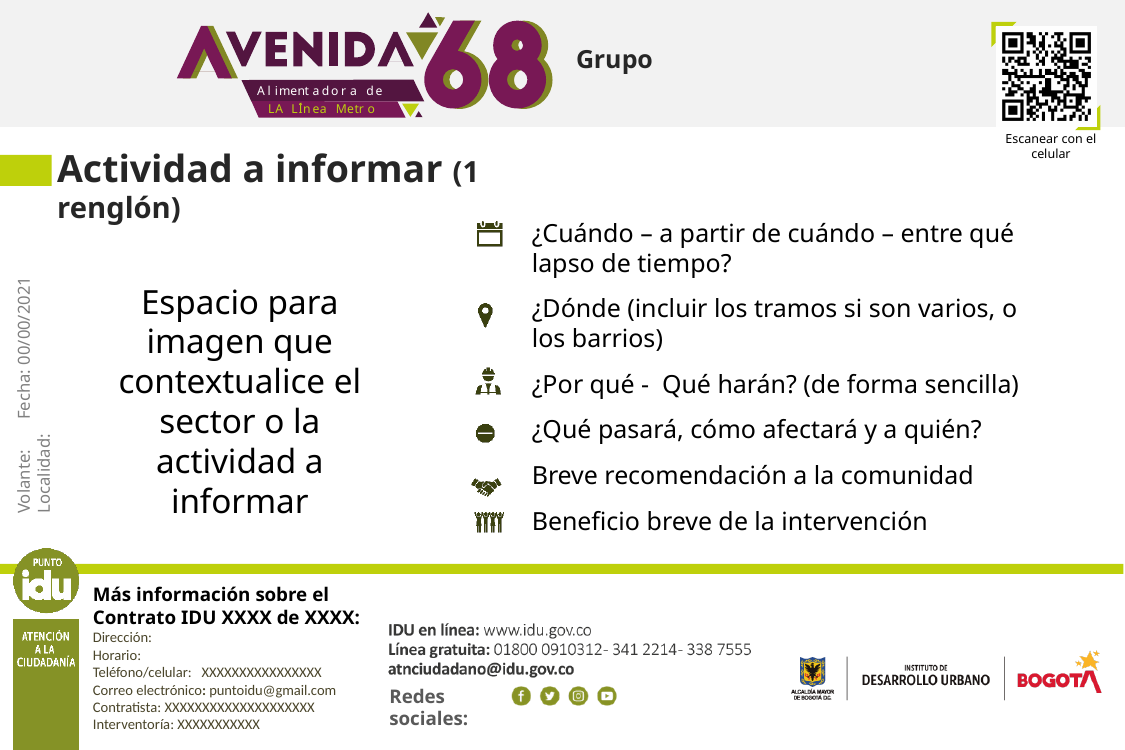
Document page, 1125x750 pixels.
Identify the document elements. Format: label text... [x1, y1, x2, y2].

text_box Más información sobre el Contrato IDU XXXX de XXXX: Dirección: Horario: Teléfono/celular: XXXXXXXXXXXXXXXX Correo electrónico: puntoidu@gmail.com Contratista: XXXXXXXXXXXXXXXXXXXX Interventoría: XXXXXXXXXXX [78, 575, 520, 750]
picture [471, 365, 506, 399]
picture [469, 470, 503, 504]
picture [472, 421, 497, 445]
text_box ¿Cuándo – a partir de cuándo – entre qué lapso de tiempo? ¿Dónde (incluir los tramos si son varios, o los barrios) ¿Por qué - Qué harán? (de forma sencilla) ¿Qué pasará, cómo afectará y a quién? Breve recomendación a la comunidad Beneficio breve de la intervención [516, 209, 1037, 601]
picture [467, 298, 502, 332]
picture [472, 216, 507, 252]
text_box Actividad a informar (1 renglón) [42, 137, 617, 232]
text_box Grupo [561, 36, 953, 81]
text_box Espacio para imagen que contextualice el sector o la actividad a informar [88, 273, 392, 528]
picture [472, 505, 507, 540]
picture [13, 548, 79, 750]
text_box Volante: Fecha: 00/00/2021 Localidad: [5, 186, 71, 529]
picture [520, 603, 1125, 726]
picture [996, 26, 1097, 127]
